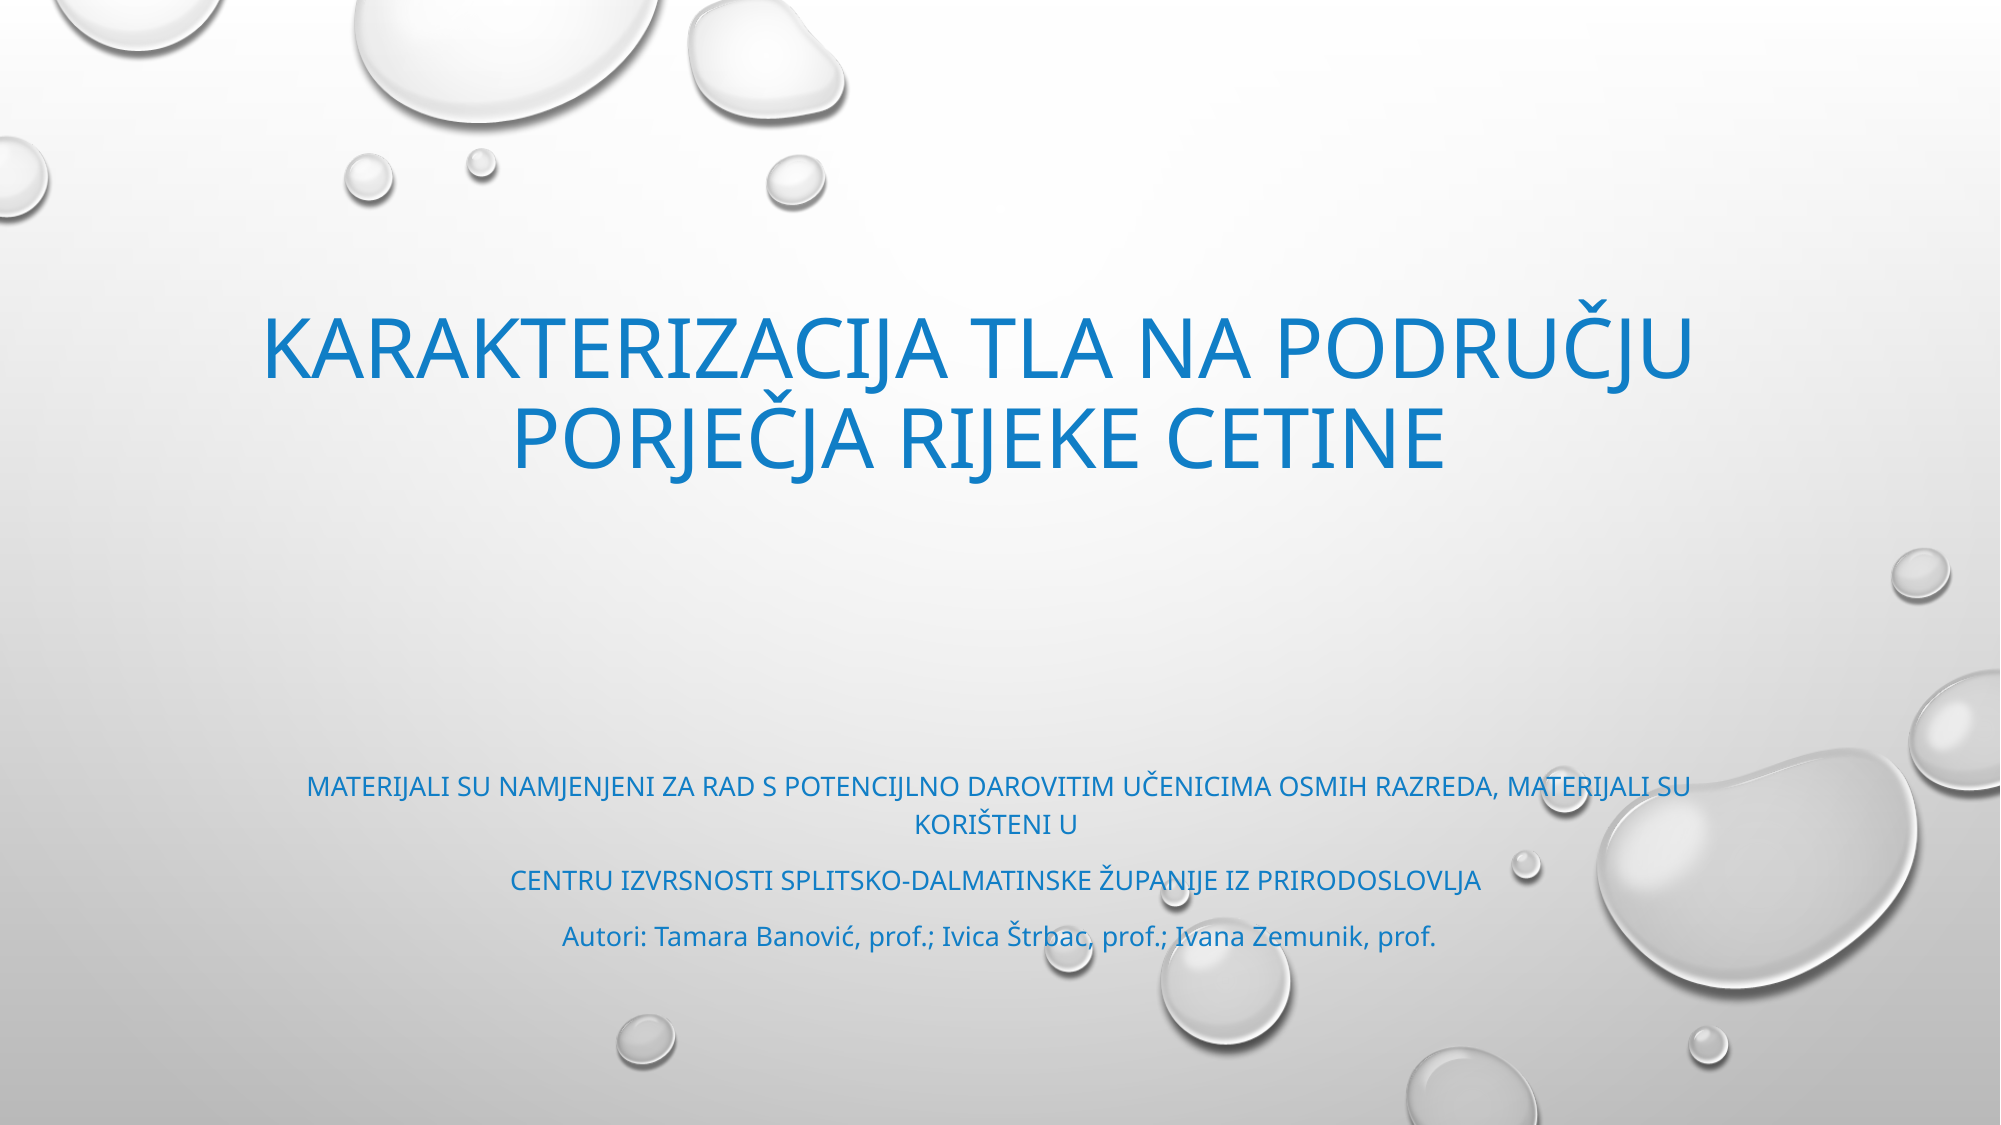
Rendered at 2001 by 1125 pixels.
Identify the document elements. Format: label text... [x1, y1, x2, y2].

picture [0, 0, 2000, 1125]
subtitle Materijali su namjenjeni za rad s potencijlno darovitim učenicima osmih razreda, materijali su korišteni u CENTRu IZVRSNOSTI SPLITSKO-DALMATINSKE ŽUPANIJE IZ PRIRODOSLOVLJA Autori: Tamara Banović, prof.; Ivica Štrbac, prof.; Ivana Zemunik, prof. [287, 755, 1713, 961]
title KARAKTERIZACIJA TLA NA PODRUČJU PORJEČJA RIJEKE CETINE [87, 79, 1871, 494]
